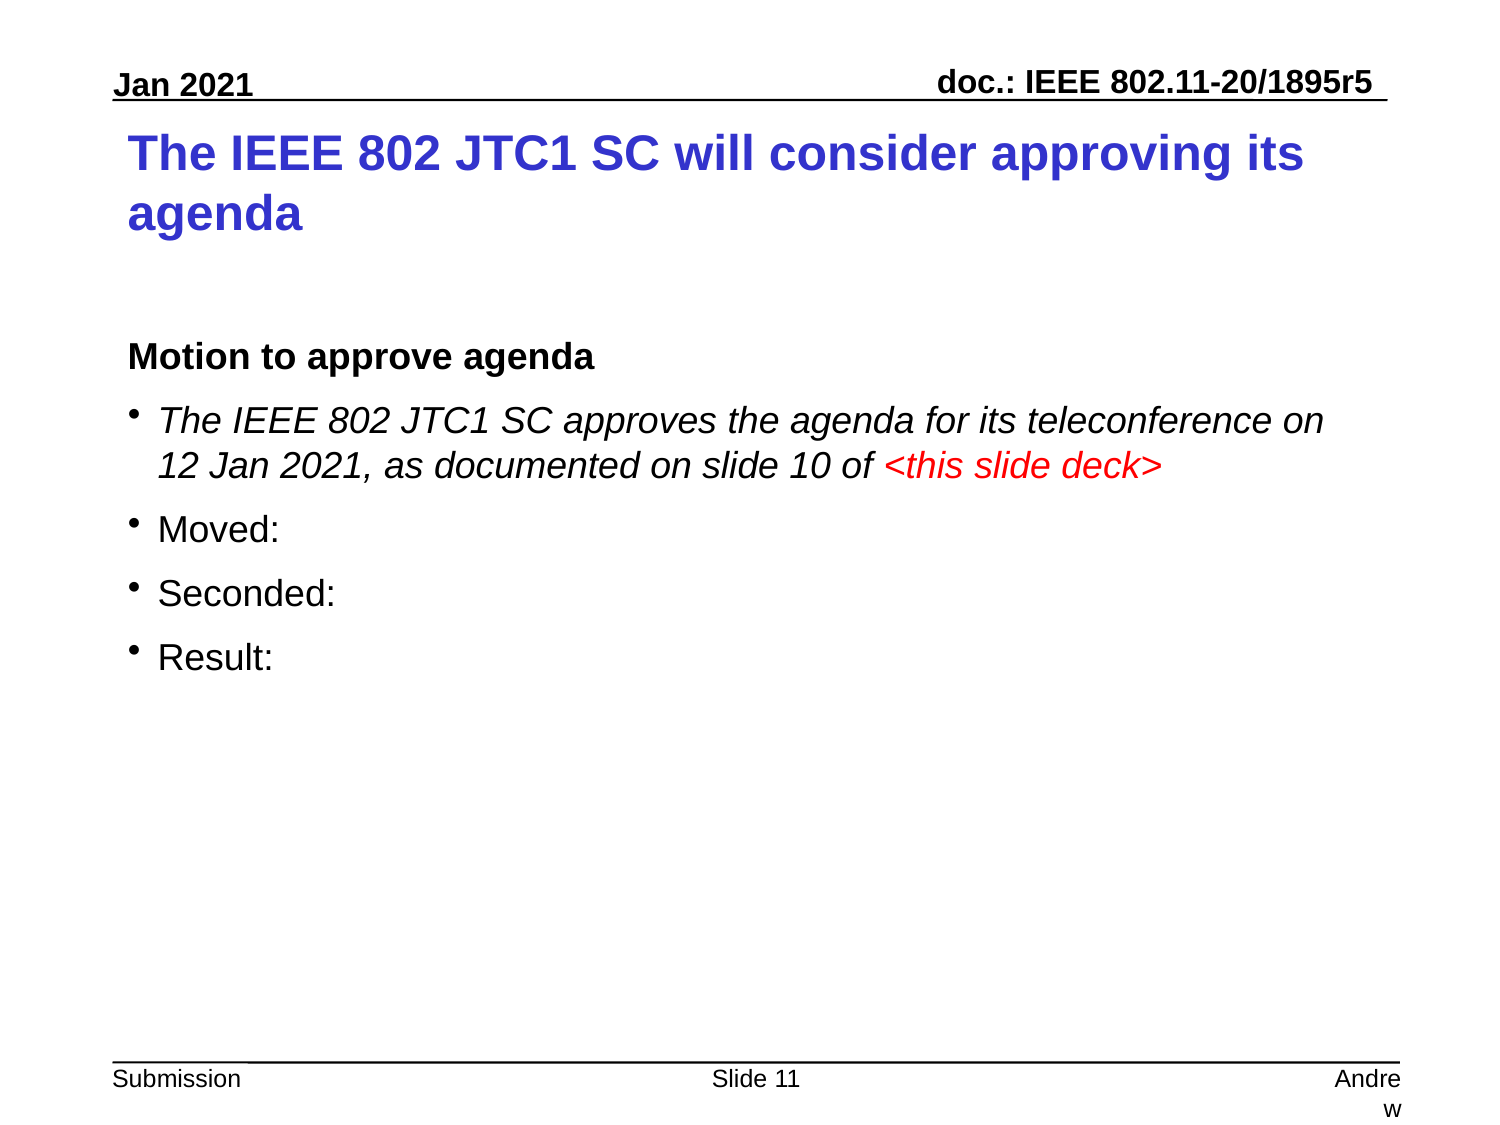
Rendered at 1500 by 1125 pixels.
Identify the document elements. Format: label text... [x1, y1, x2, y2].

list Motion to approve agenda The IEEE 802 JTC1 SC approves the agenda for its teleconference on 12 Jan 2021, as documented on slide 10 of <this slide deck> Moved: Seconded: Result: [112, 324, 1388, 1000]
title The IEEE 802 JTC1 SC will consider approving its agenda [112, 112, 1388, 288]
slide_number Slide 11 [709, 1061, 803, 1093]
footer Andrew Myles, Cisco [1320, 1061, 1402, 1093]
